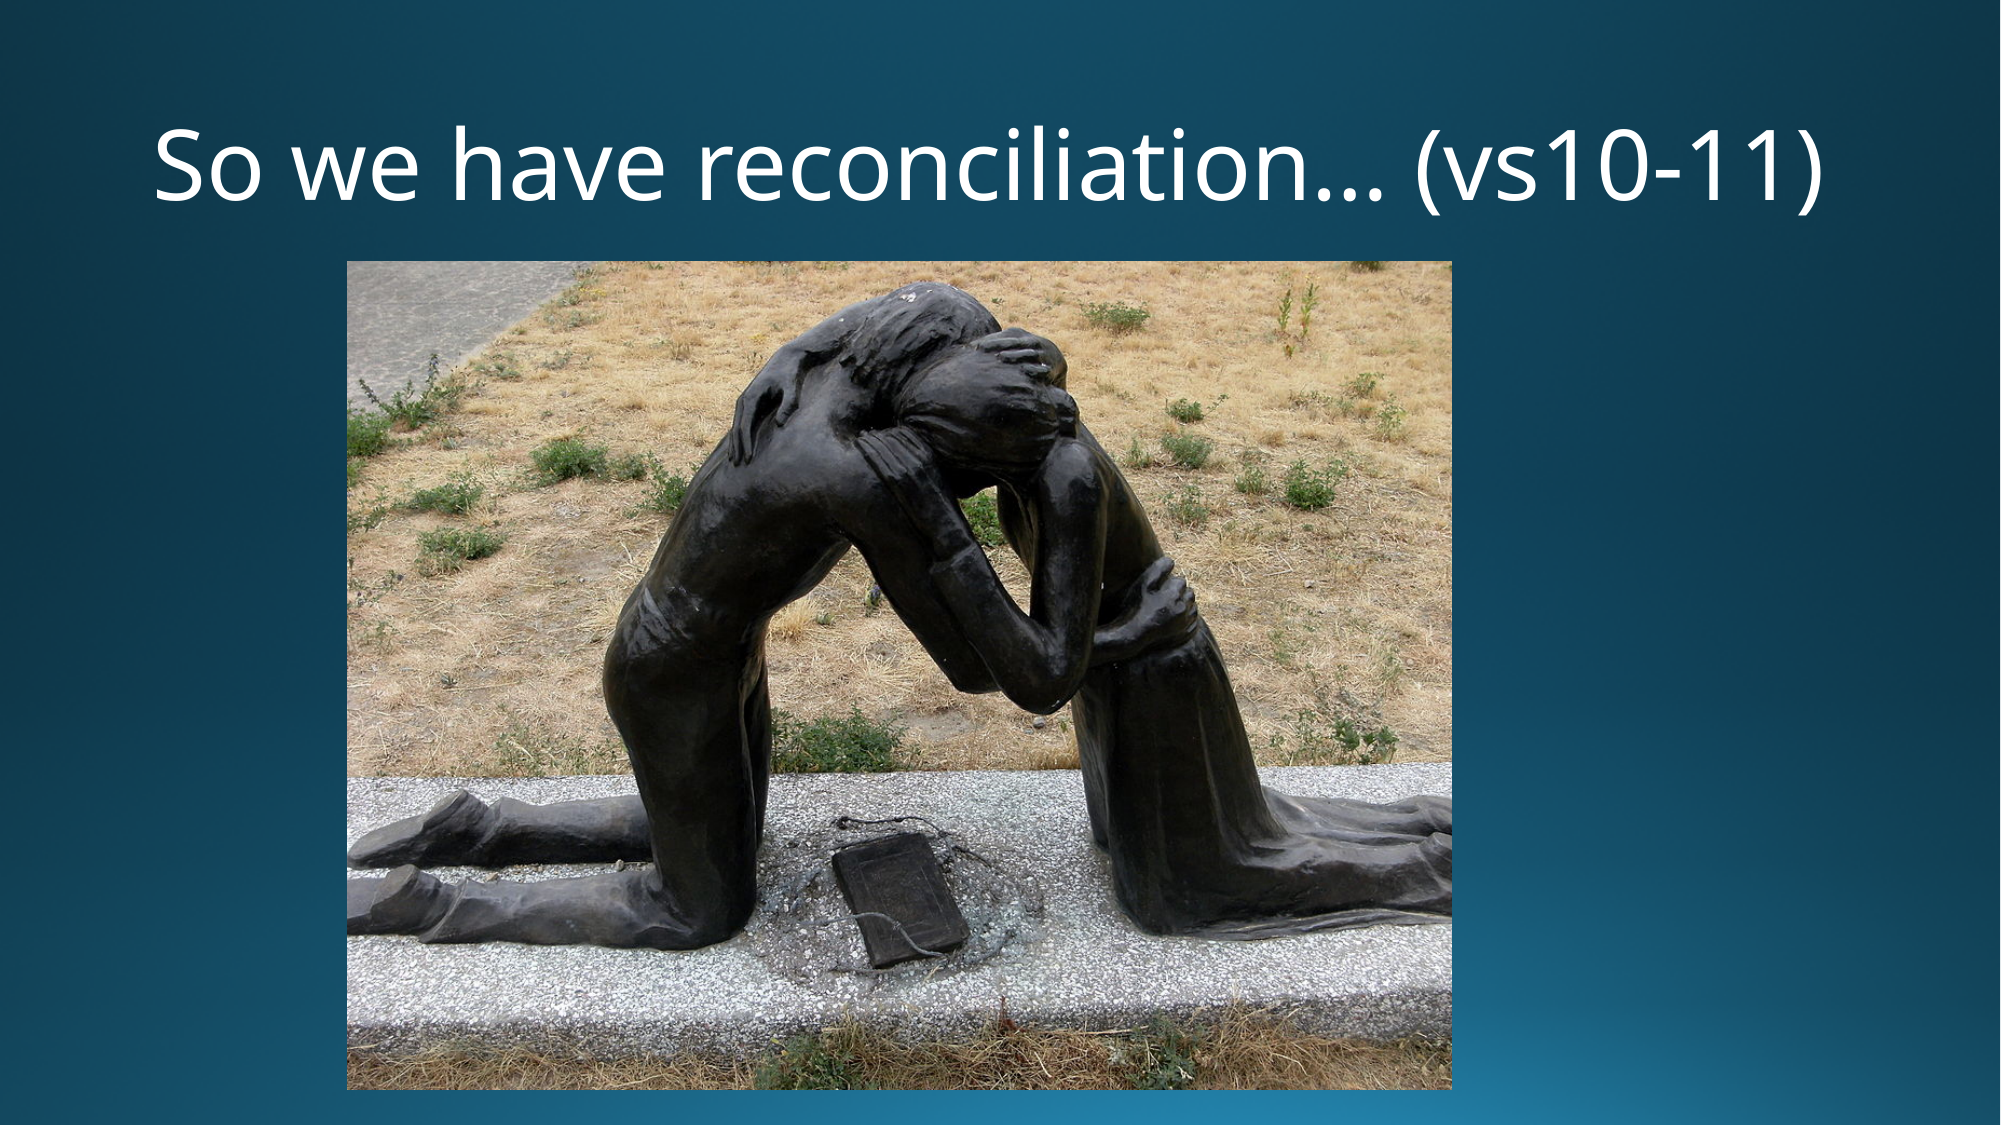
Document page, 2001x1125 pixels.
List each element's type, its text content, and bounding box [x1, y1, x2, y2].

picture [0, 0, 2001, 1125]
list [347, 261, 1452, 1090]
title So we have reconciliation… (vs10-11) [137, 59, 1863, 278]
